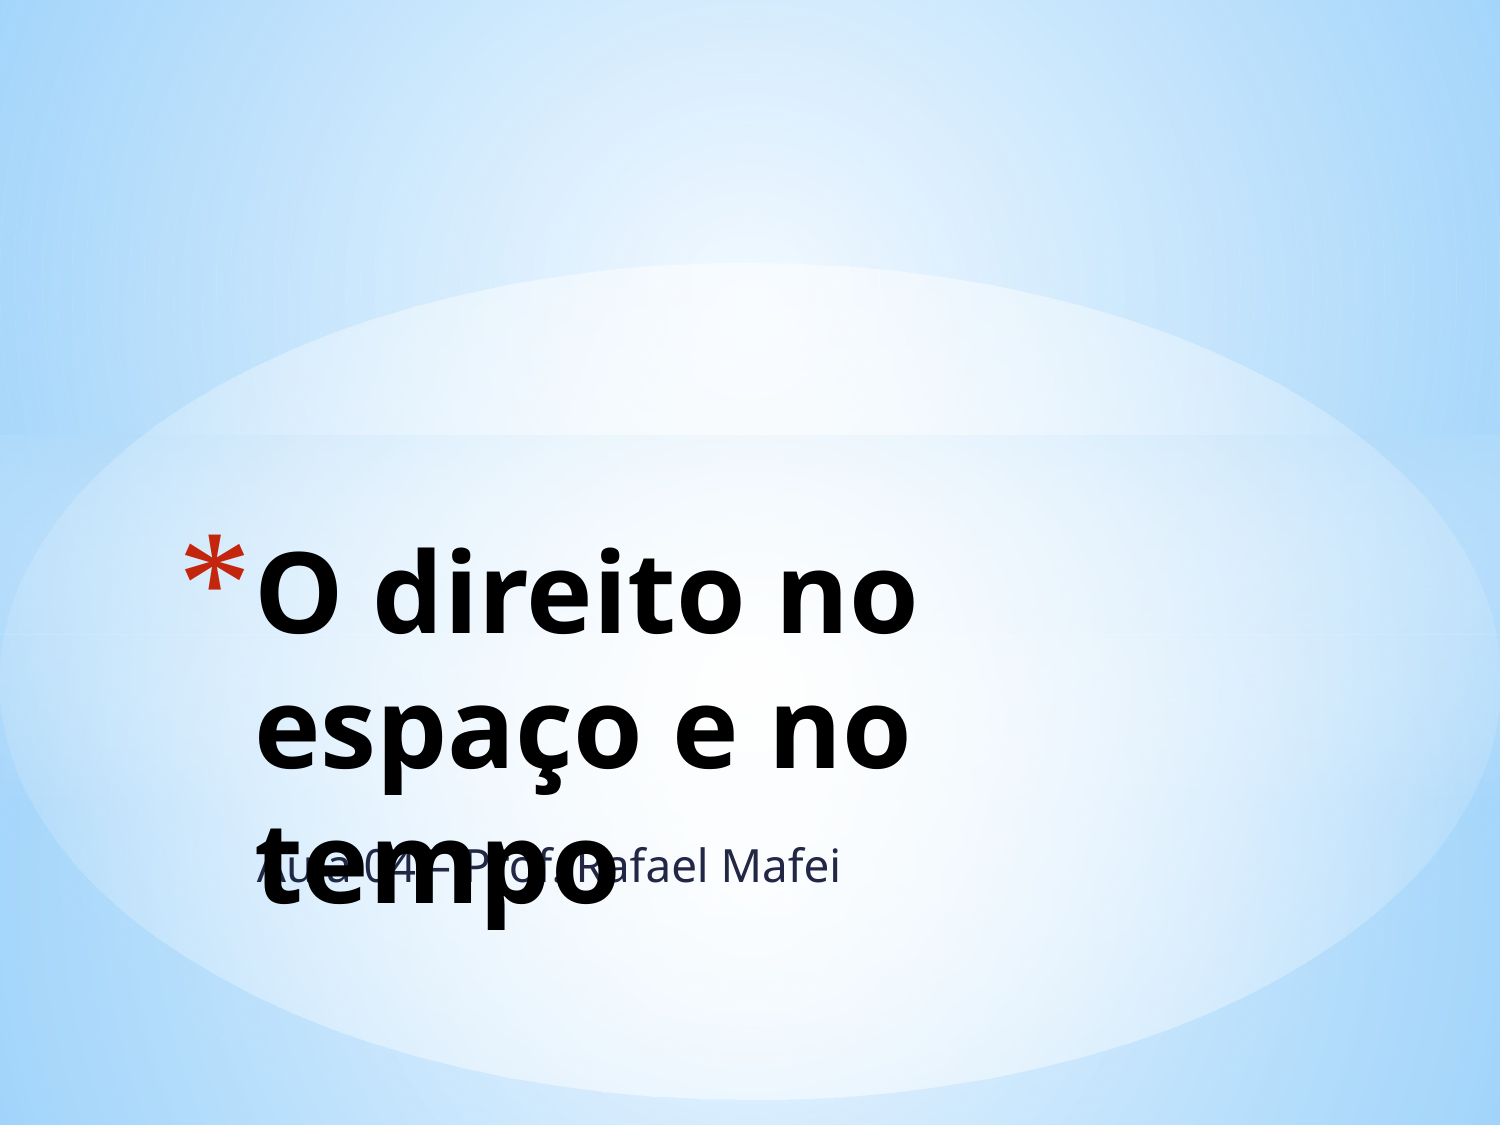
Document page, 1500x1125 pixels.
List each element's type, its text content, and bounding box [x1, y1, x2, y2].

title O direito no espaço e no tempo [134, 513, 1312, 808]
subtitle Aula 04 – Prof. Rafael Mafei [241, 828, 1167, 974]
